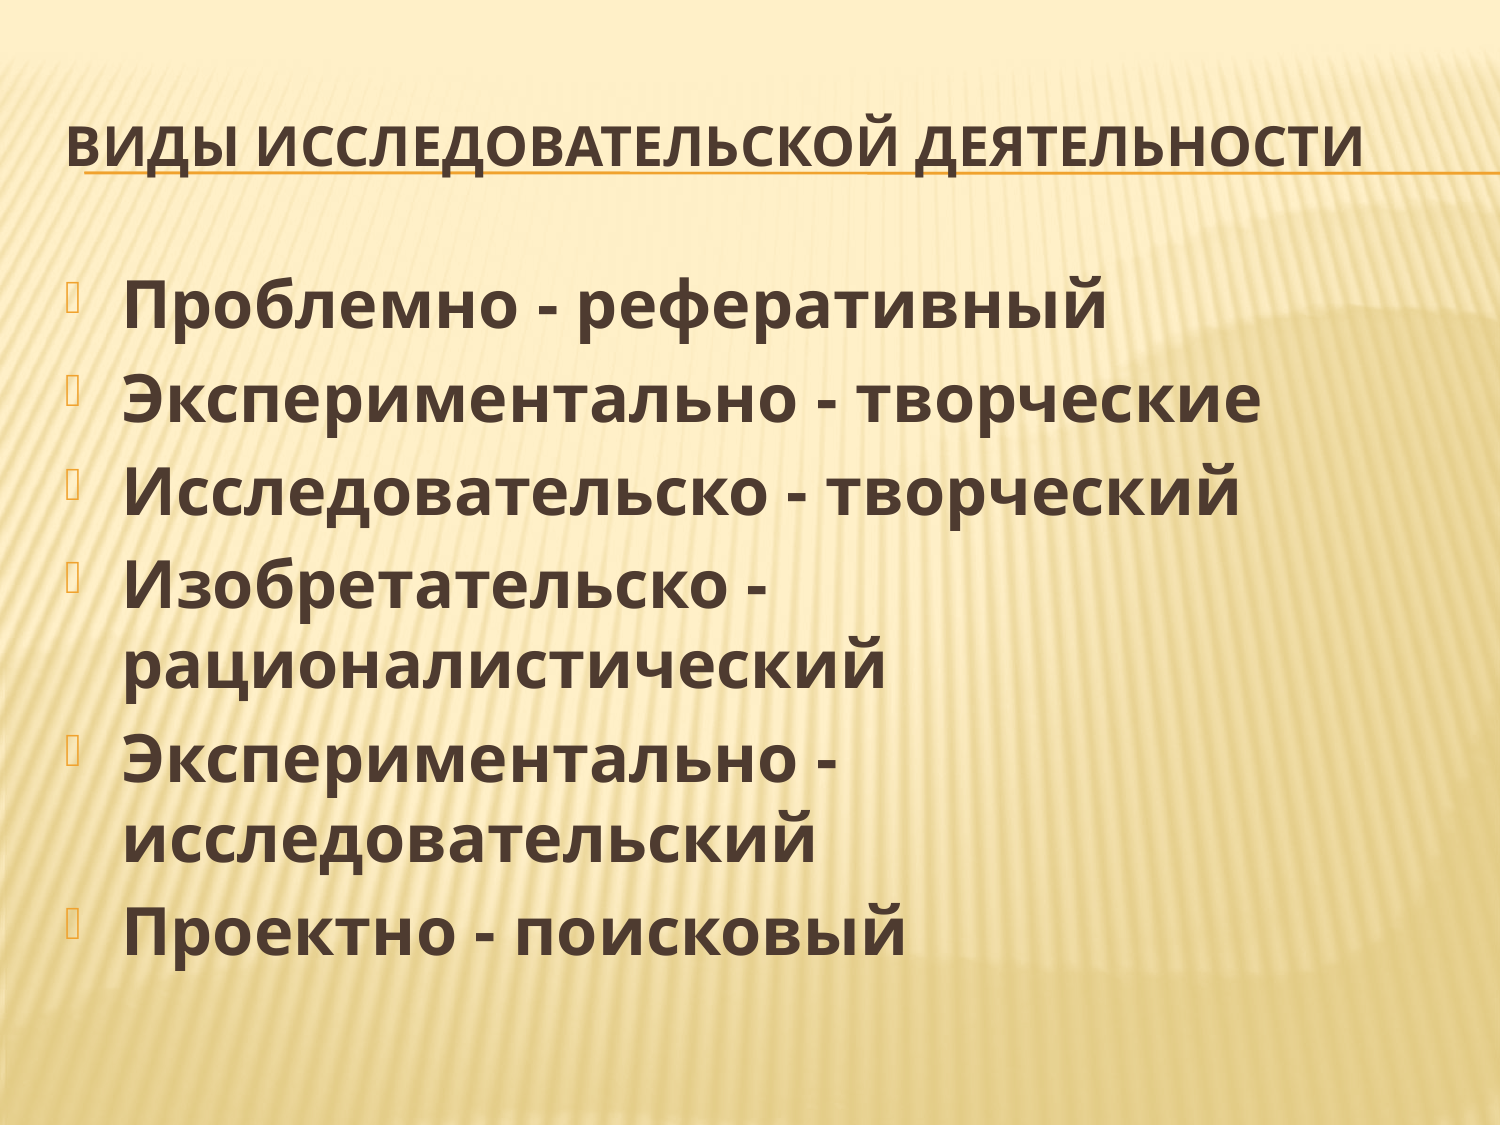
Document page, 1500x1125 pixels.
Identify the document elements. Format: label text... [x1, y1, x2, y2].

title Виды исследовательской деятельности [50, 75, 1475, 213]
list Проблемно - реферативный Экспериментально - творческие Исследовательско - творческий Изобретательско - рационалистический Экспериментально - исследовательский Проектно - поисковый [50, 254, 1475, 998]
